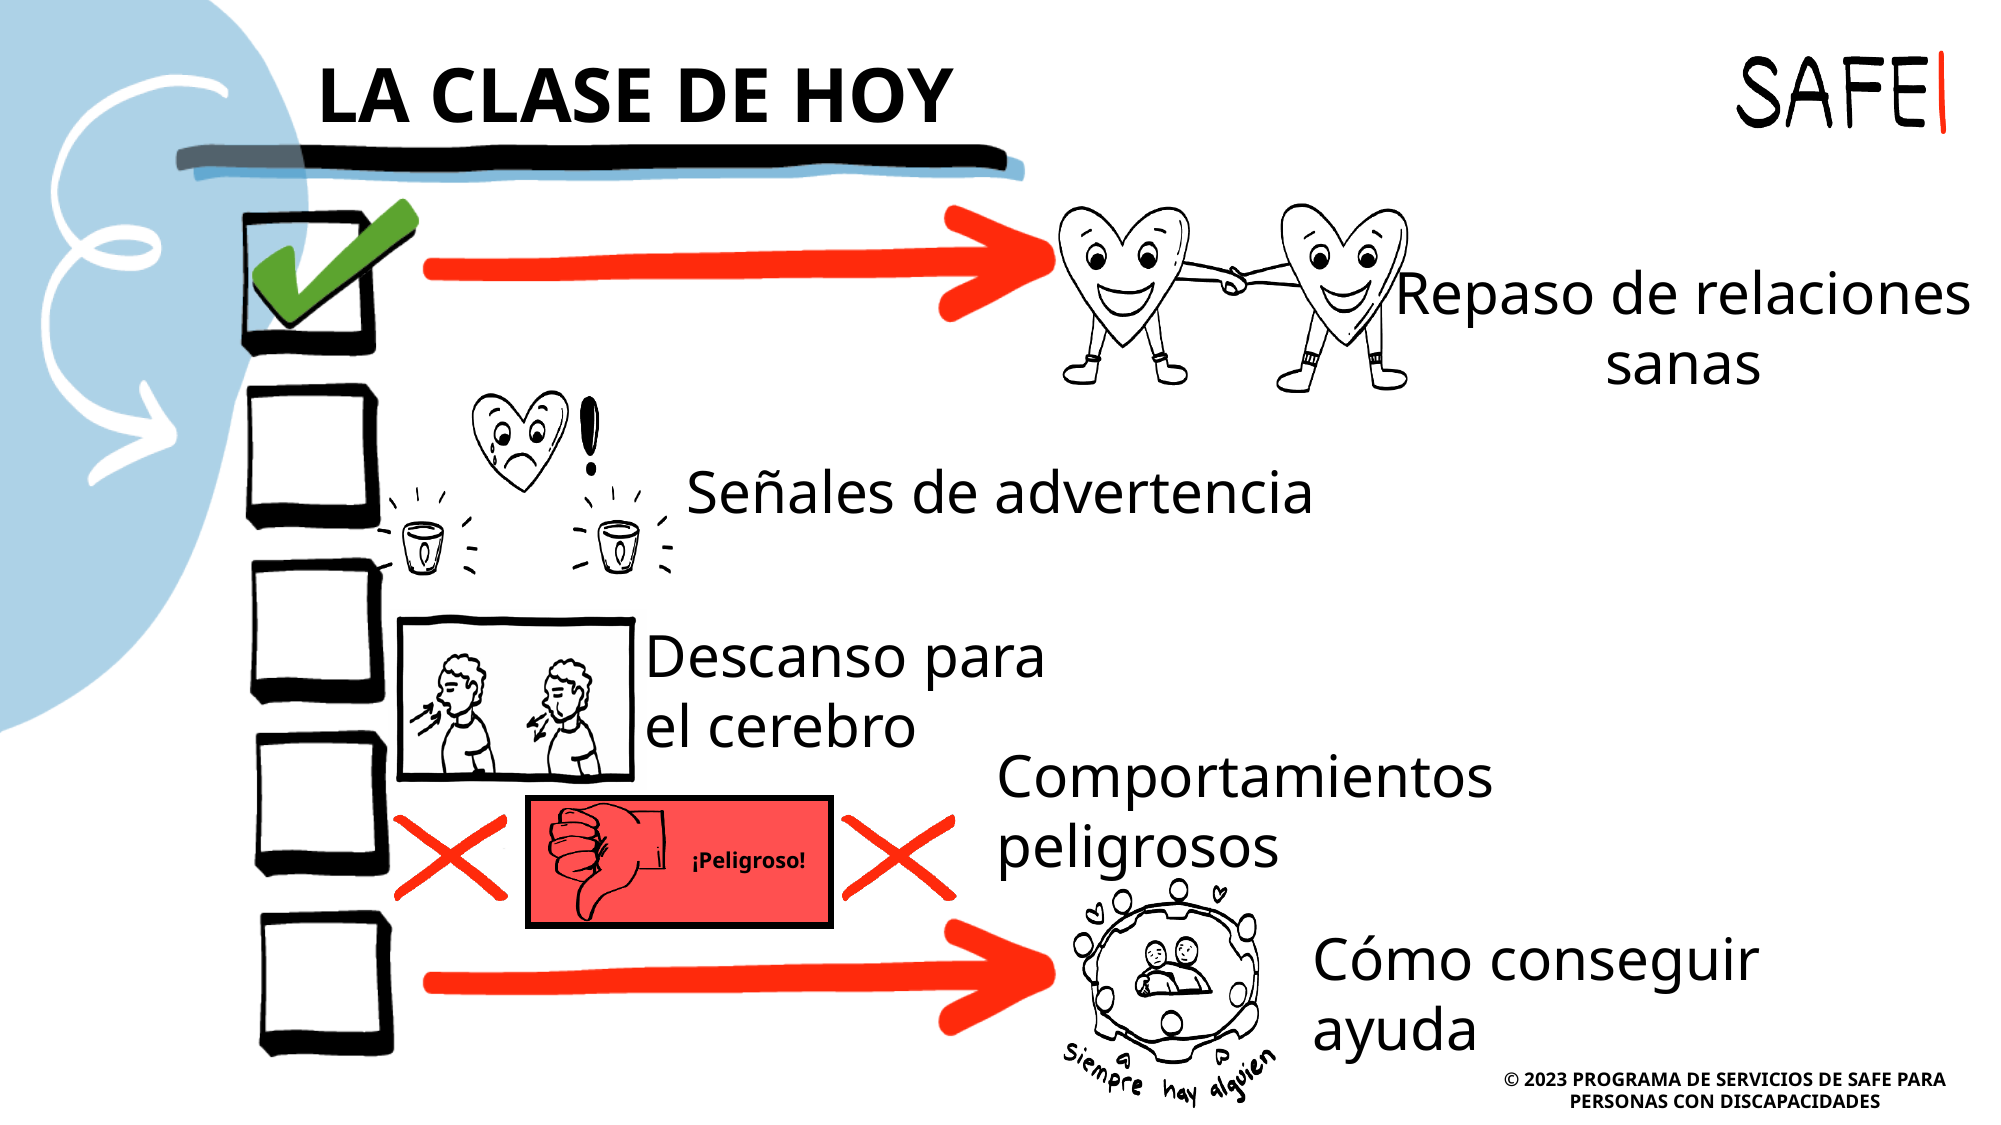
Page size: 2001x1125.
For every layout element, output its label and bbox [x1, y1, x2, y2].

picture [1727, 47, 1953, 137]
picture [1060, 857, 1285, 1116]
picture [220, 171, 459, 376]
text_box [0, 0, 2000, 1125]
